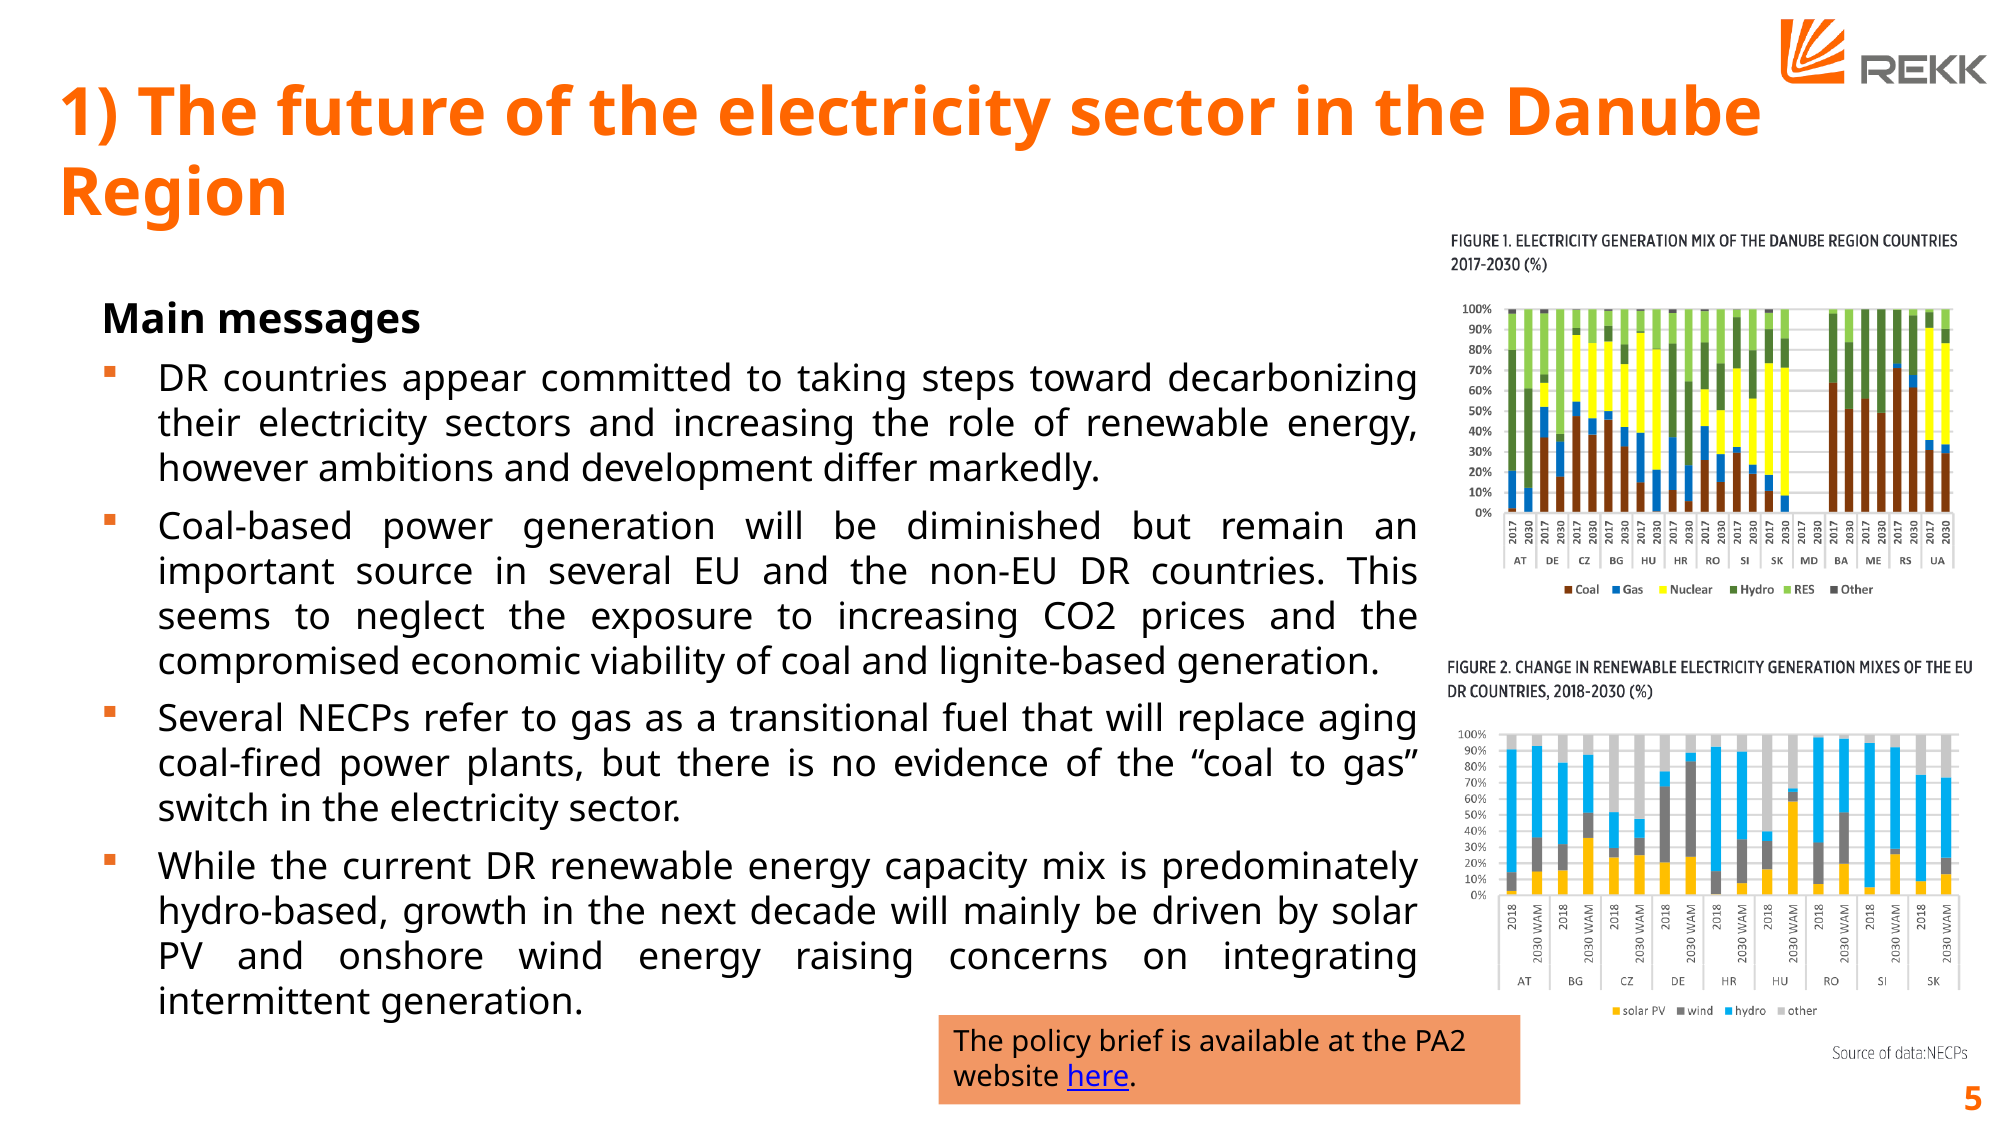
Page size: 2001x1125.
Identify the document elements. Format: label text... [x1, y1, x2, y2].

text_box The policy brief is available at the PA2 website here. [938, 1015, 1521, 1105]
picture [1442, 219, 1976, 605]
title 1) The future of the electricity sector in the Danube Region [43, 61, 1898, 143]
list Main messages DR countries appear committed to taking steps toward decarbonizing their electricity sectors and increasing the role of renewable energy, however ambitions and development differ markedly. Coal-based power generation will be diminished but remain an important source in several EU and the non-EU DR countries. This seems to neglect the exposure to increasing CO2 prices and the compromised economic viability of coal and lignite-based generation. Several NECPs refer to gas as a transitional fuel that will replace aging coal-fired power plants, but there is no evidence of the “coal to gas” switch in the electricity sector. While the current DR renewable energy capacity mix is predominately hydro-based, growth in the next decade will mainly be driven by solar PV and onshore wind energy raising concerns on integrating intermittent generation. [86, 284, 1435, 1048]
picture [1775, 12, 1988, 92]
slide_number 5 [1871, 1075, 1998, 1124]
picture [1434, 651, 1984, 1076]
